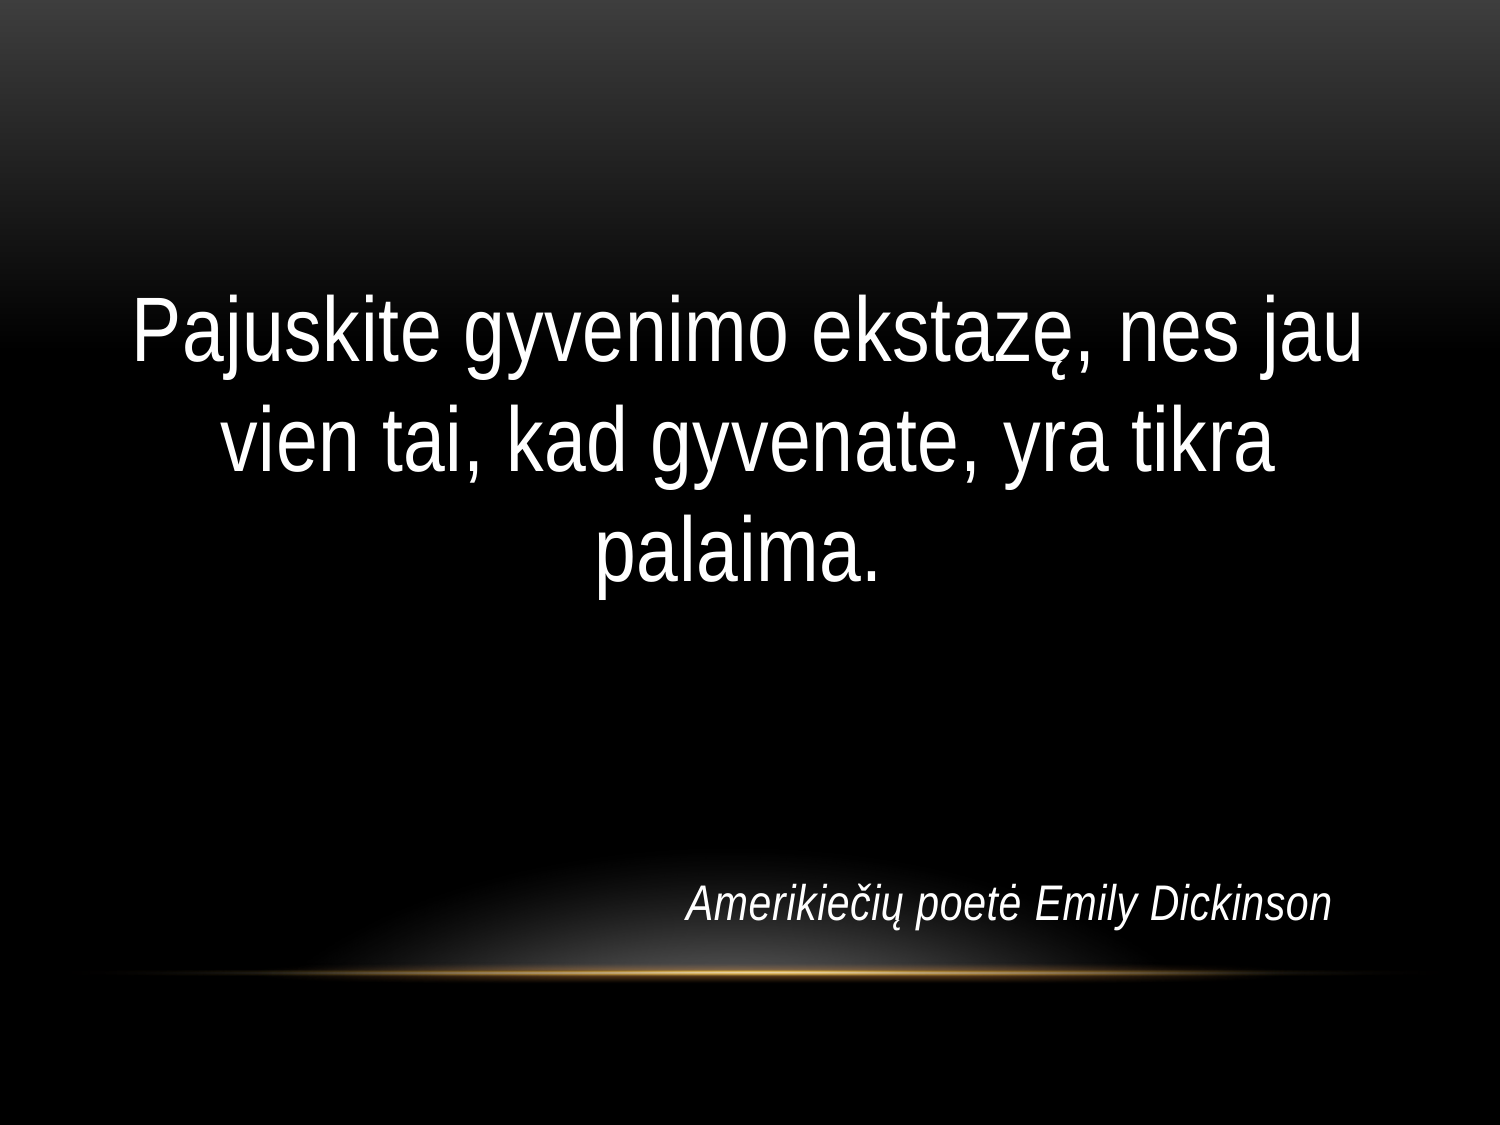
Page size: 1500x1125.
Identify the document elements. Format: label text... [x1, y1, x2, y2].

list Pajuskite gyvenimo ekstazę, nes jau vien tai, kad gyvenate, yra tikra palaima. Amerikiečių poetė Emily Dickinson [99, 262, 1400, 938]
picture [0, 0, 1500, 1125]
